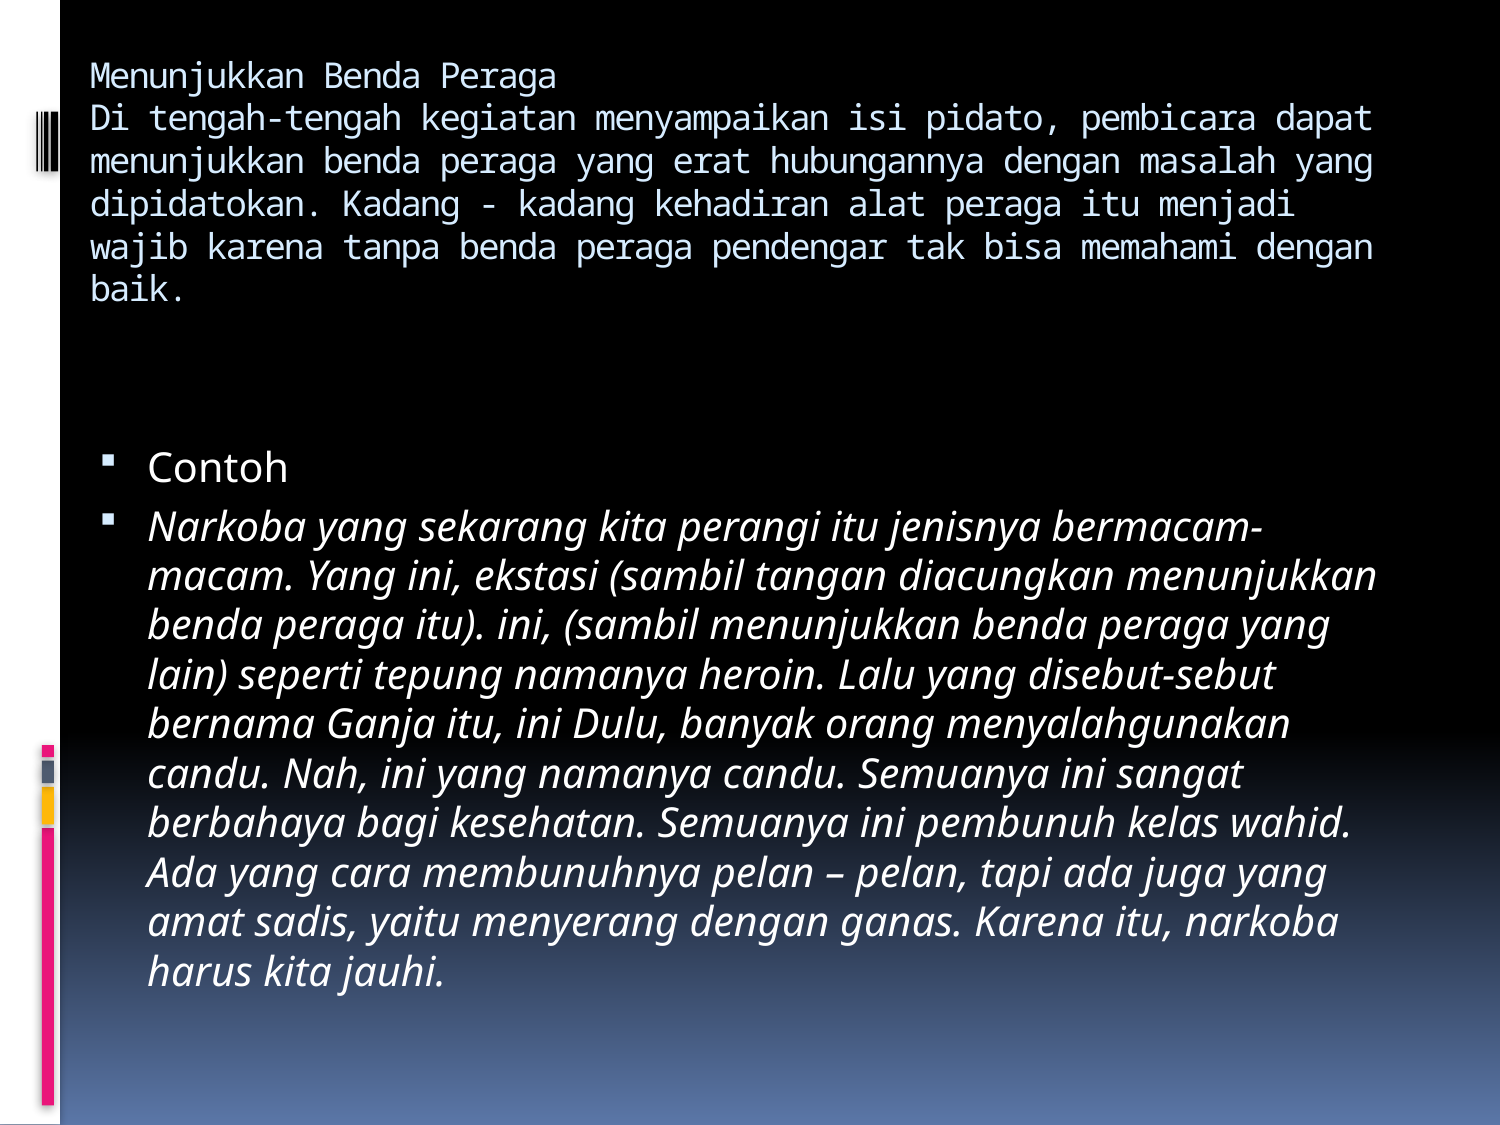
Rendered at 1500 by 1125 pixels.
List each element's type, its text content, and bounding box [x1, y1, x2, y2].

list Contoh Narkoba yang sekarang kita perangi itu jenisnya bermacam-macam. Yang ini, ekstasi (sambil tangan diacungkan menunjukkan benda peraga itu). ini, (sambil menunjukkan benda peraga yang lain) seperti tepung namanya heroin. Lalu yang disebut-sebut bernama Ganja itu, ini Dulu, banyak orang menyalahgunakan candu. Nah, ini yang namanya candu. Semuanya ini sangat berbahaya bagi kesehatan. Semuanya ini pembunuh kelas wahid. Ada yang cara membunuhnya pelan – pelan, tapi ada juga yang amat sadis, yaitu menyerang dengan ganas. Karena itu, narkoba harus kita jauhi. [75, 433, 1425, 1005]
title Menunjukkan Benda Peraga Di tengah-tengah kegiatan menyampaikan isi pidato, pembicara dapat menunjukkan benda peraga yang erat hubungannya dengan masalah yang dipidatokan. Kadang - kadang kehadiran alat peraga itu menjadi wajib karena tanpa benda peraga pendengar tak bisa memahami dengan baik. [75, 45, 1425, 399]
